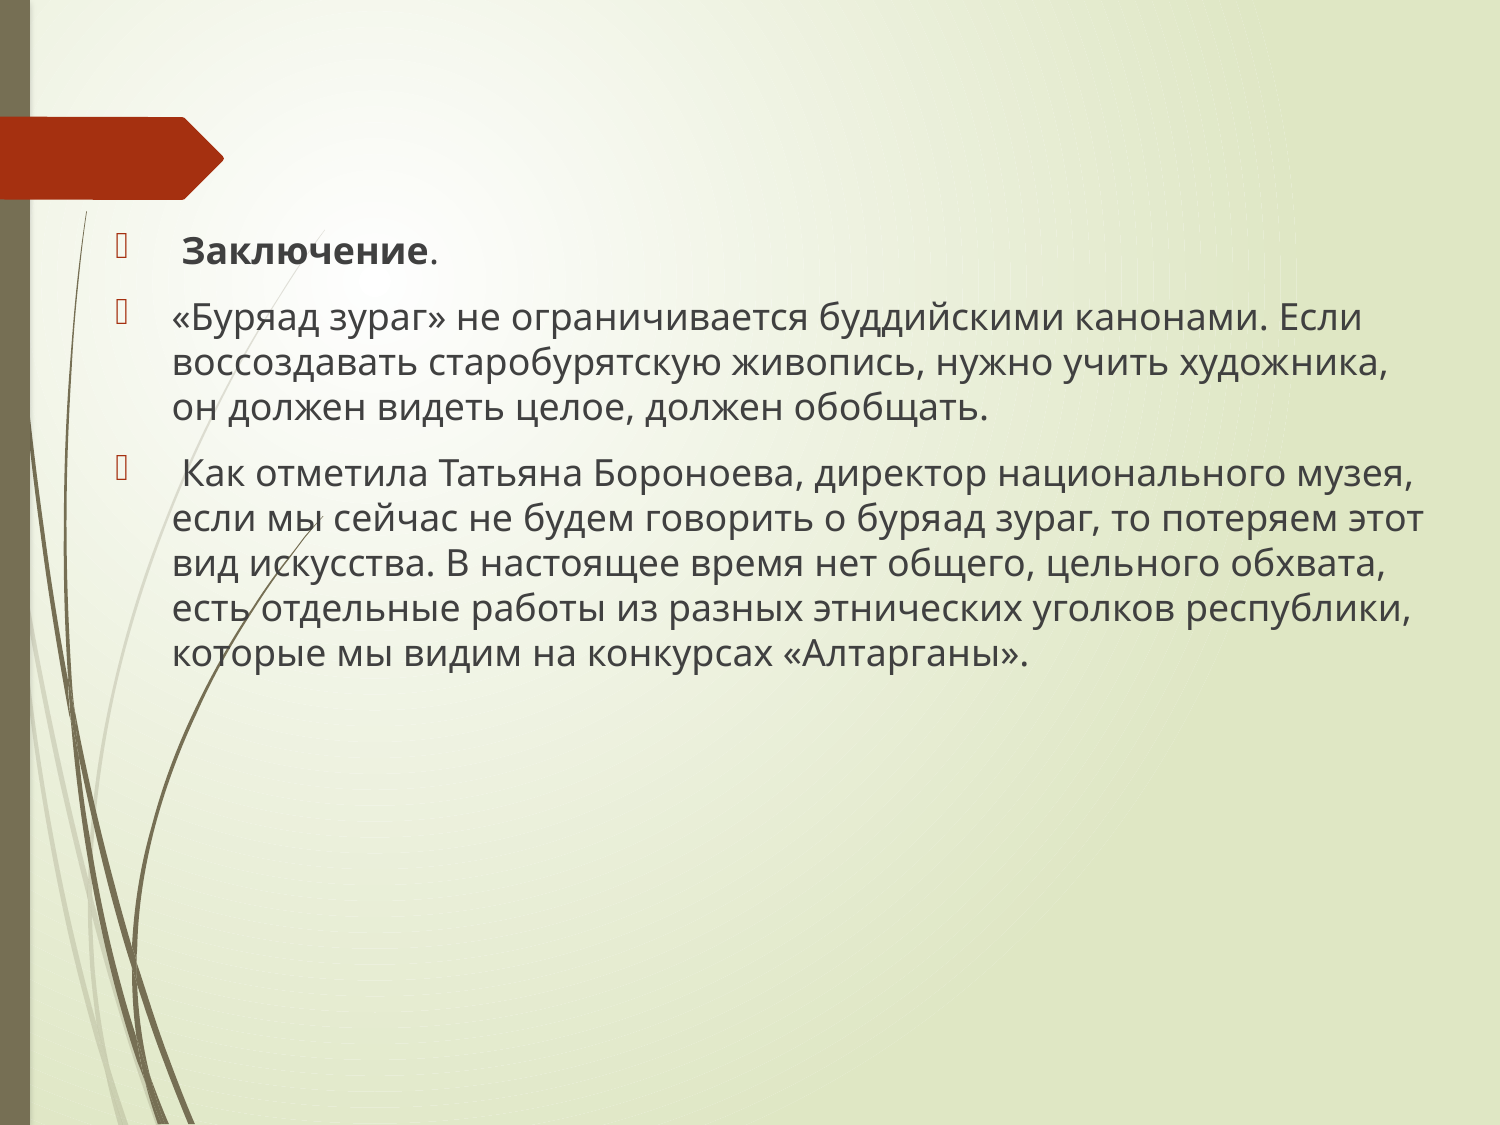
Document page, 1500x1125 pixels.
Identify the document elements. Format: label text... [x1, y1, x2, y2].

list Заключение. «Буряад зураг» не ограничивается буддийскими канонами. Если воссозда­вать старобурятскую живопись, нужно учить худож­ника, он должен видеть целое, должен обобщать. Как отметила Татьяна Бороноева, директор национального музея, если мы сейчас не будем говорить о буря­ад зураг, то потеряем этот вид искусства. В настоящее время нет общего, цель­ного обхвата, есть отдельные работы из разных этнических уголков республики, которые мы видим на конкурсах «Ал­тарганы». [100, 219, 1443, 1047]
